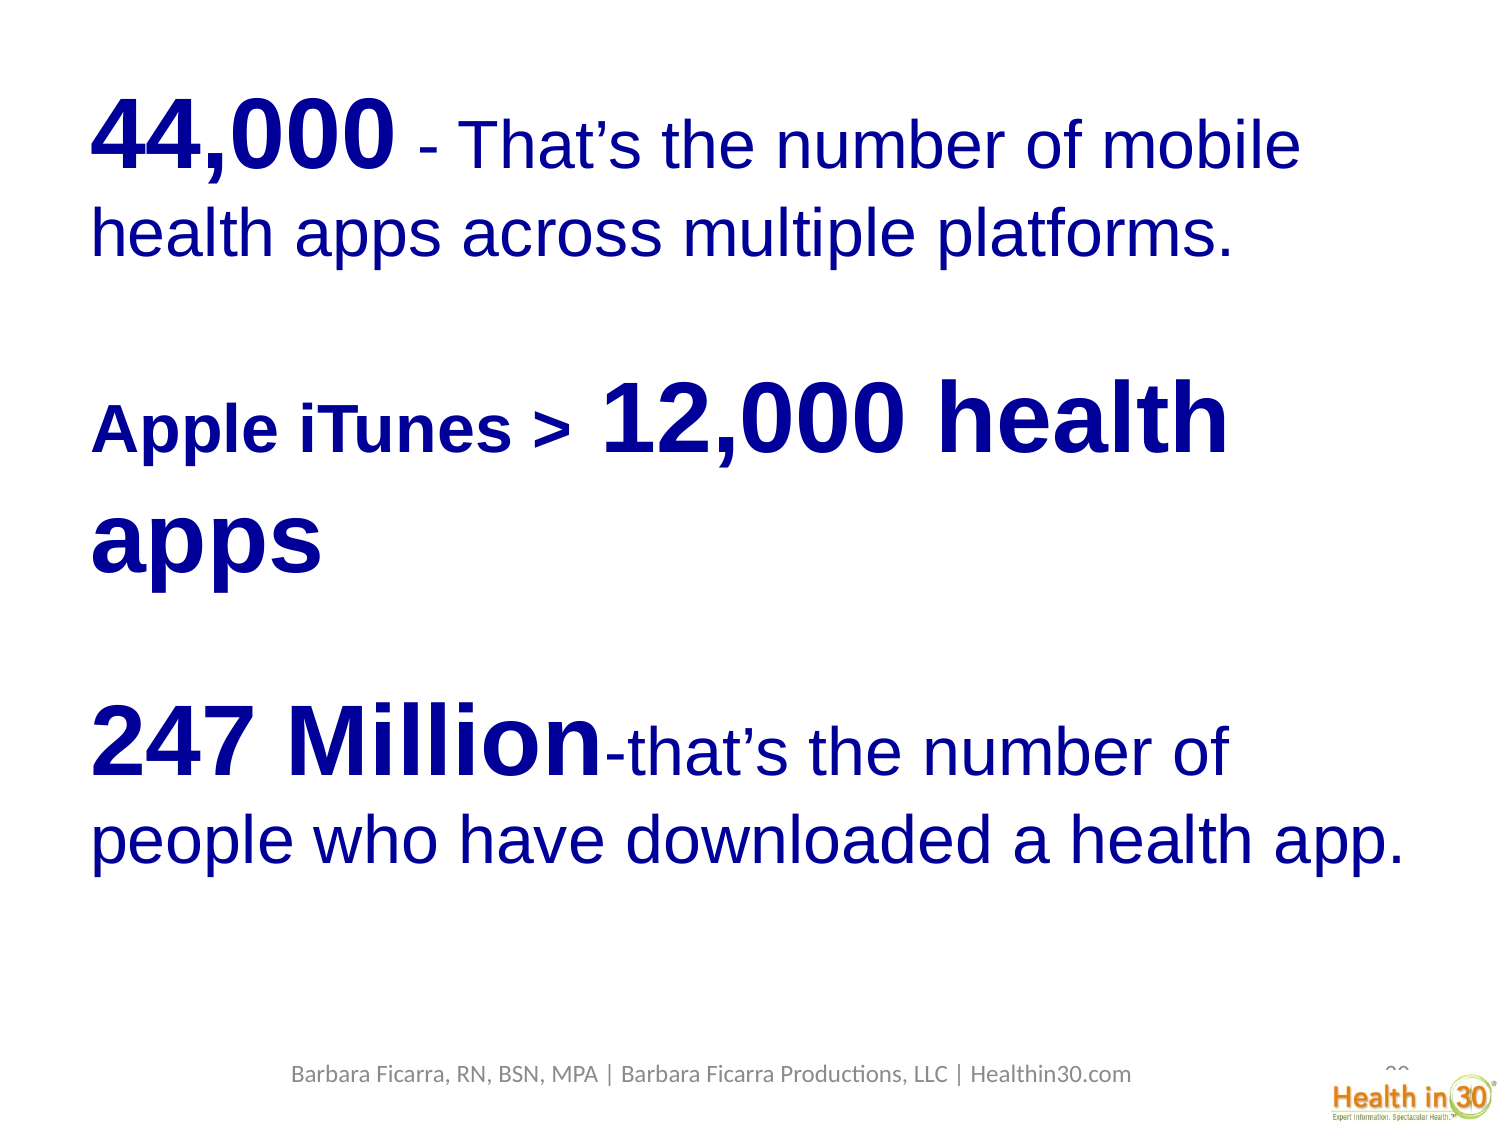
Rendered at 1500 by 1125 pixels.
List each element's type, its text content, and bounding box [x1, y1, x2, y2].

slide_number 20 [1074, 1042, 1425, 1103]
footer Barbara Ficarra, RN, BSN, MPA | Barbara Ficarra Productions, LLC | Healthin30.com [225, 1042, 1074, 1103]
title 44,000 - That’s the number of mobile health apps across multiple platforms. Apple iTunes > 12,000 health apps 247 Million-that’s the number of people who have downloaded a health app. [75, 45, 1425, 1000]
picture [1331, 1070, 1500, 1125]
